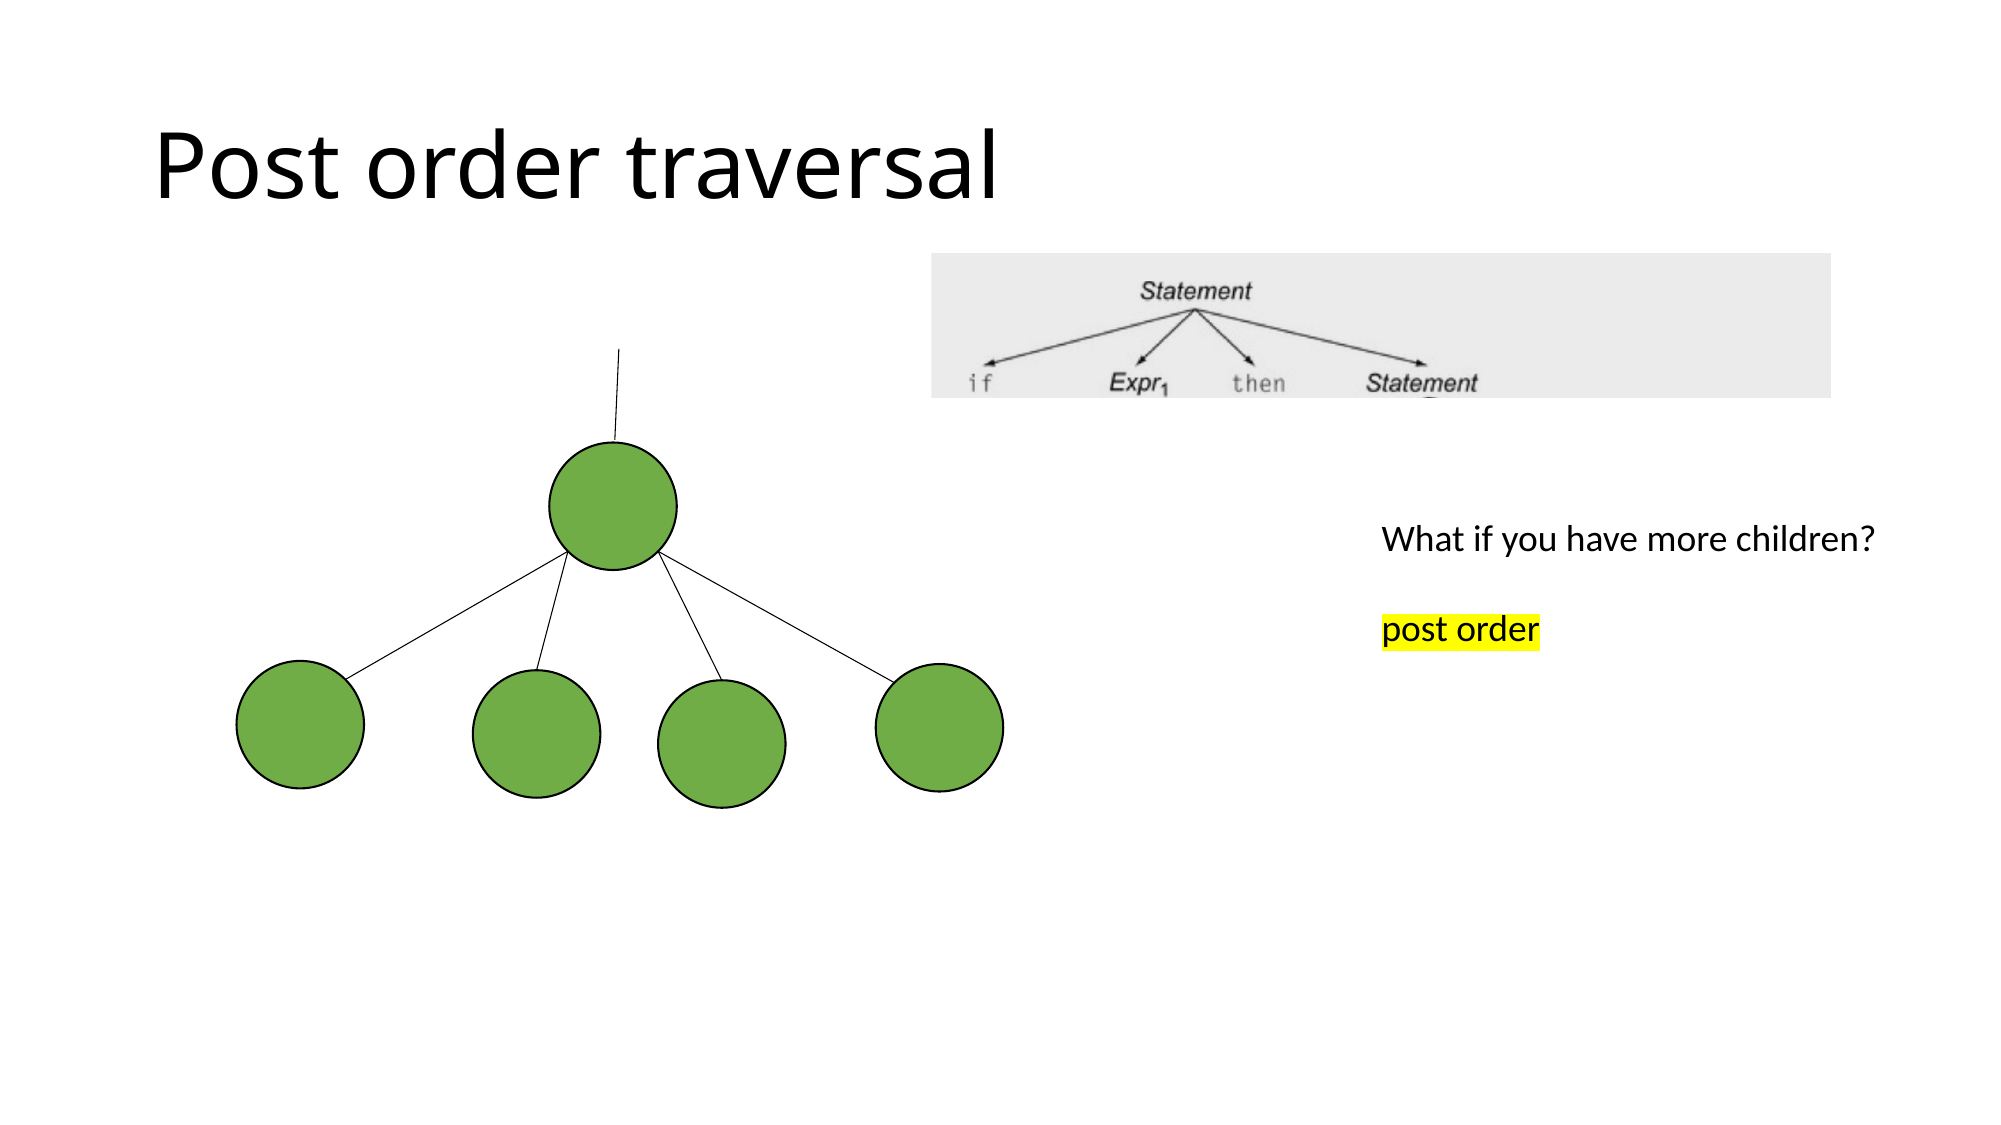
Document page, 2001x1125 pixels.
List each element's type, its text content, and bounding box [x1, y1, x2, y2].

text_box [614, 348, 619, 440]
text_box [548, 441, 678, 572]
picture [931, 253, 1831, 398]
text_box [874, 662, 1005, 793]
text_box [345, 551, 568, 680]
text_box [235, 659, 366, 790]
text_box What if you have more children? post order [1366, 506, 1893, 657]
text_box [536, 551, 568, 671]
text_box [657, 683, 787, 809]
title Post order traversal [137, 59, 1863, 278]
text_box [471, 677, 602, 799]
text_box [657, 551, 895, 683]
